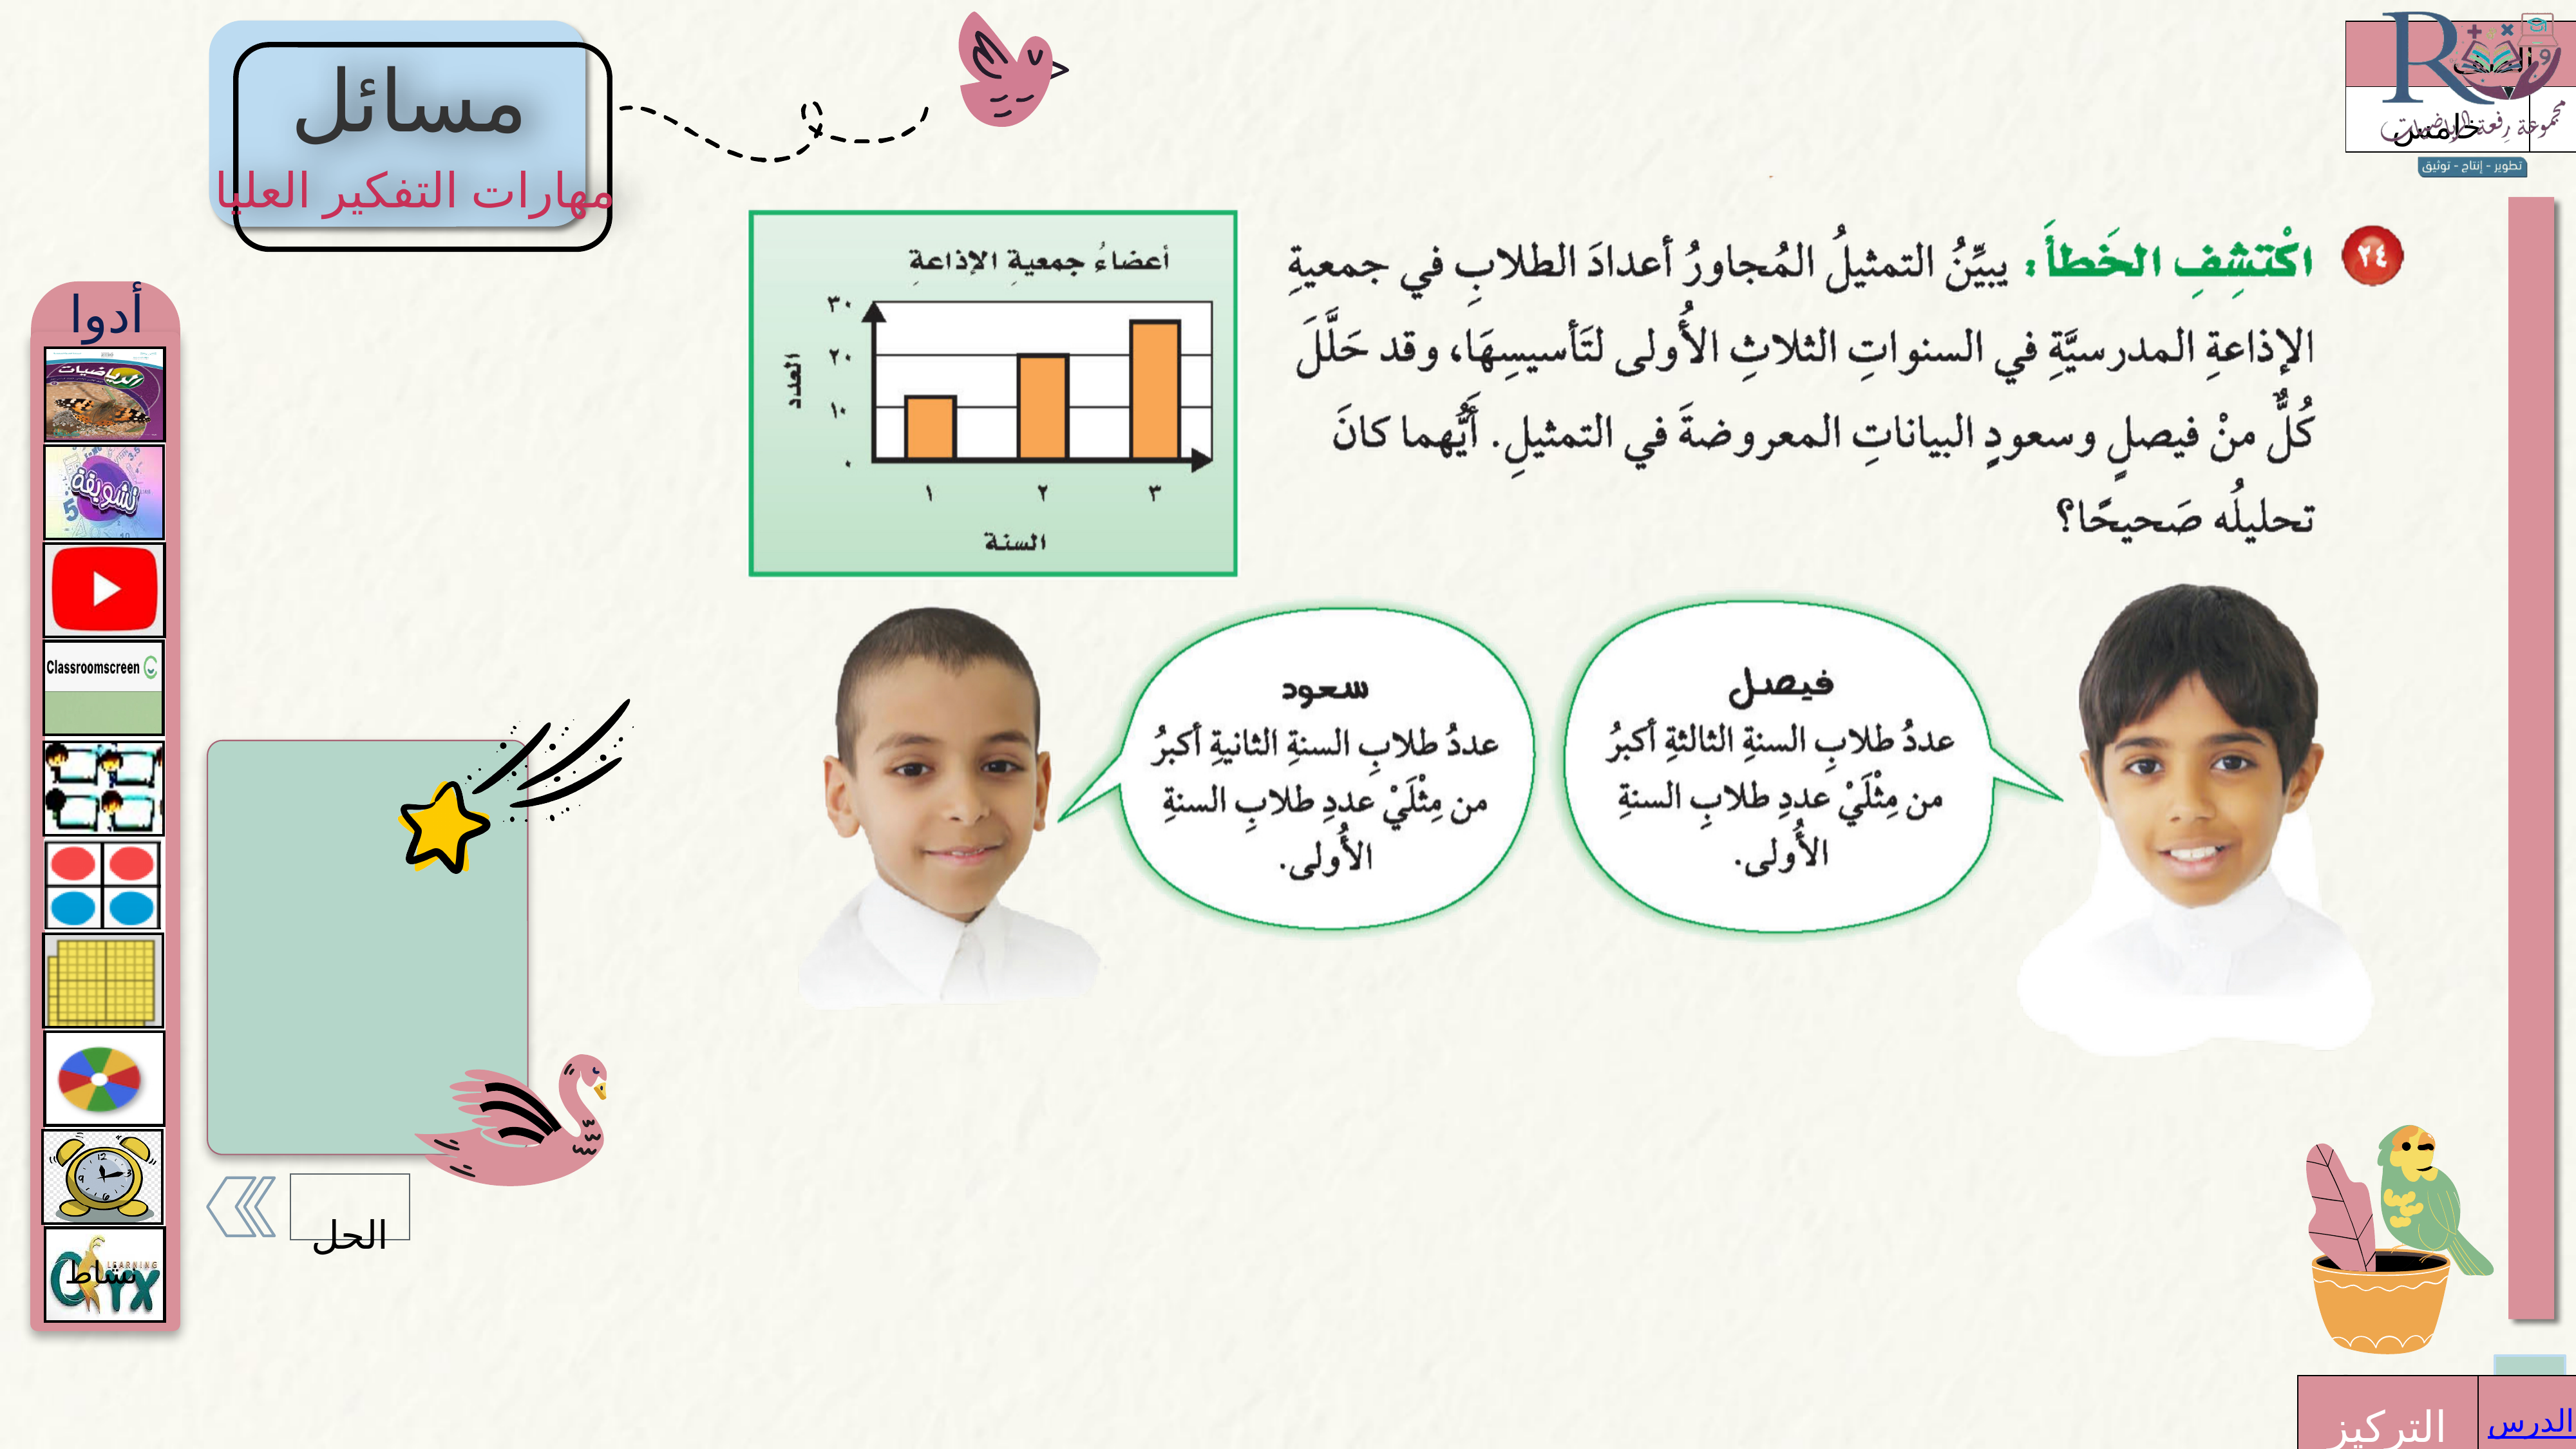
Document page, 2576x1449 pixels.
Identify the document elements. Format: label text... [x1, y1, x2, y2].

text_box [216, 1211, 410, 1240]
table_header التركيز [2298, 1376, 2477, 1449]
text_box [2306, 1124, 2494, 1355]
table_header فكرة الدرس [2479, 1376, 2576, 1449]
picture [0, 0, 2576, 1449]
picture [336, 1240, 353, 1245]
picture [359, 1240, 370, 1245]
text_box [216, 661, 651, 1199]
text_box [619, 11, 1070, 163]
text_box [191, 20, 629, 250]
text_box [0, 269, 208, 1324]
